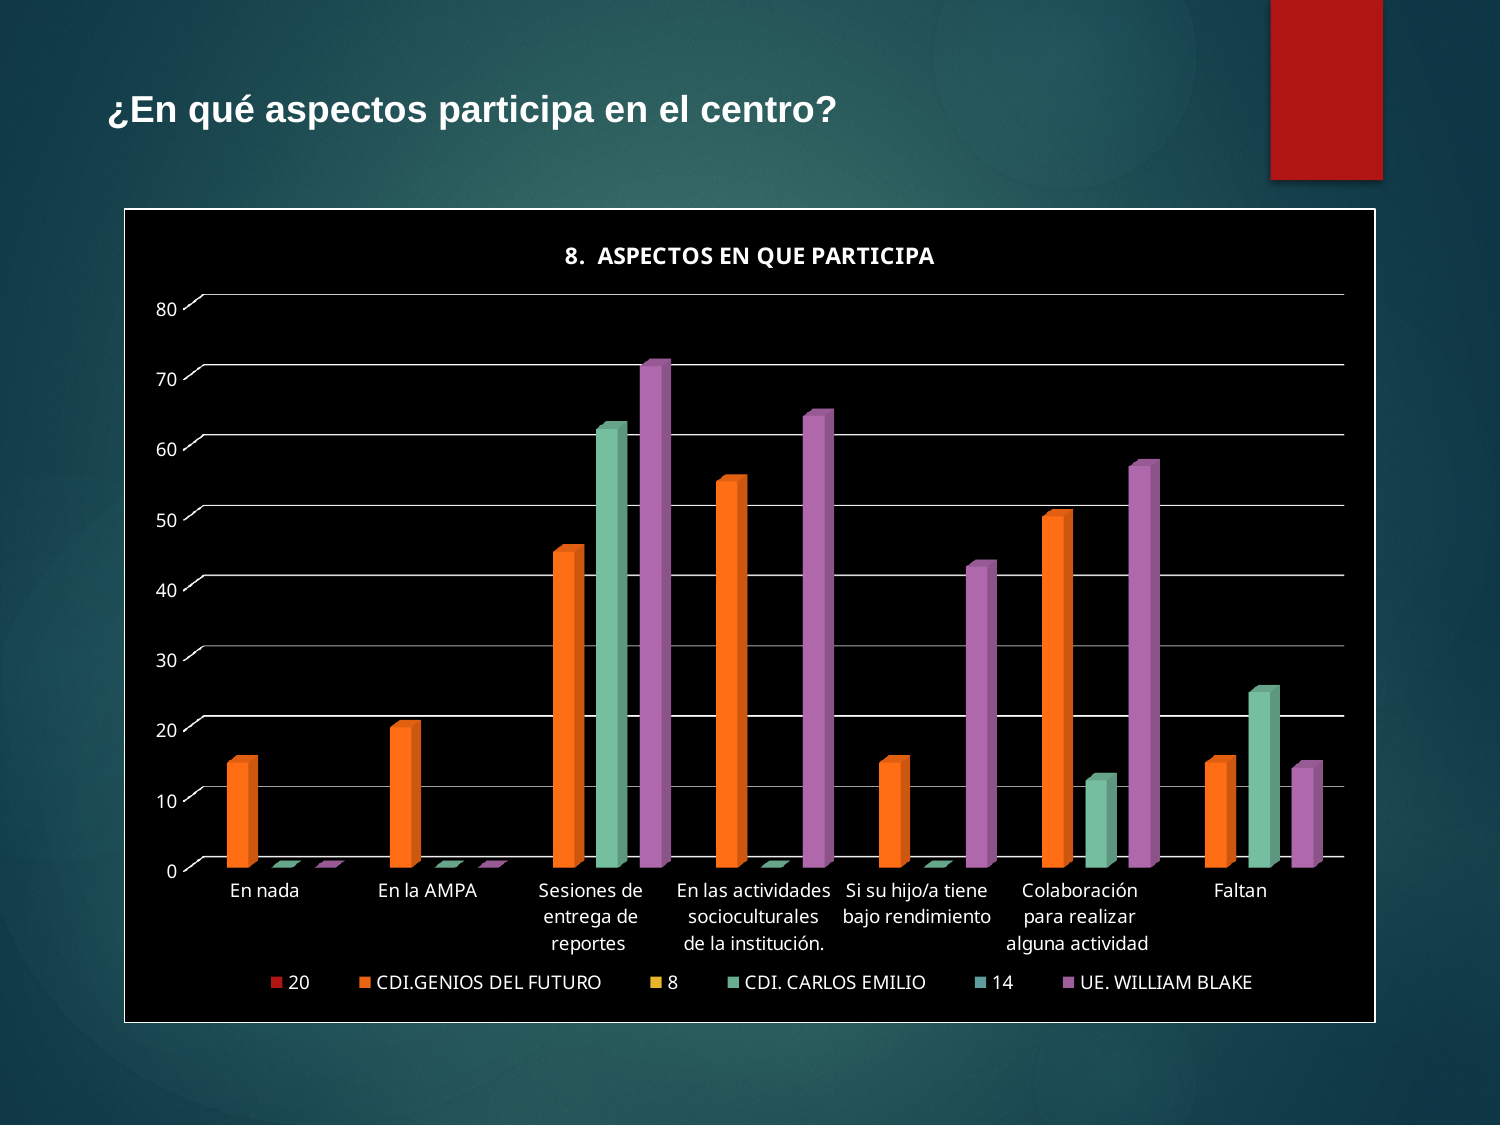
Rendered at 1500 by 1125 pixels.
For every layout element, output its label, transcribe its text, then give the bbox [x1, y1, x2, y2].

chart [123, 207, 1377, 1024]
text_box ¿En qué aspectos participa en el centro? [92, 78, 865, 138]
